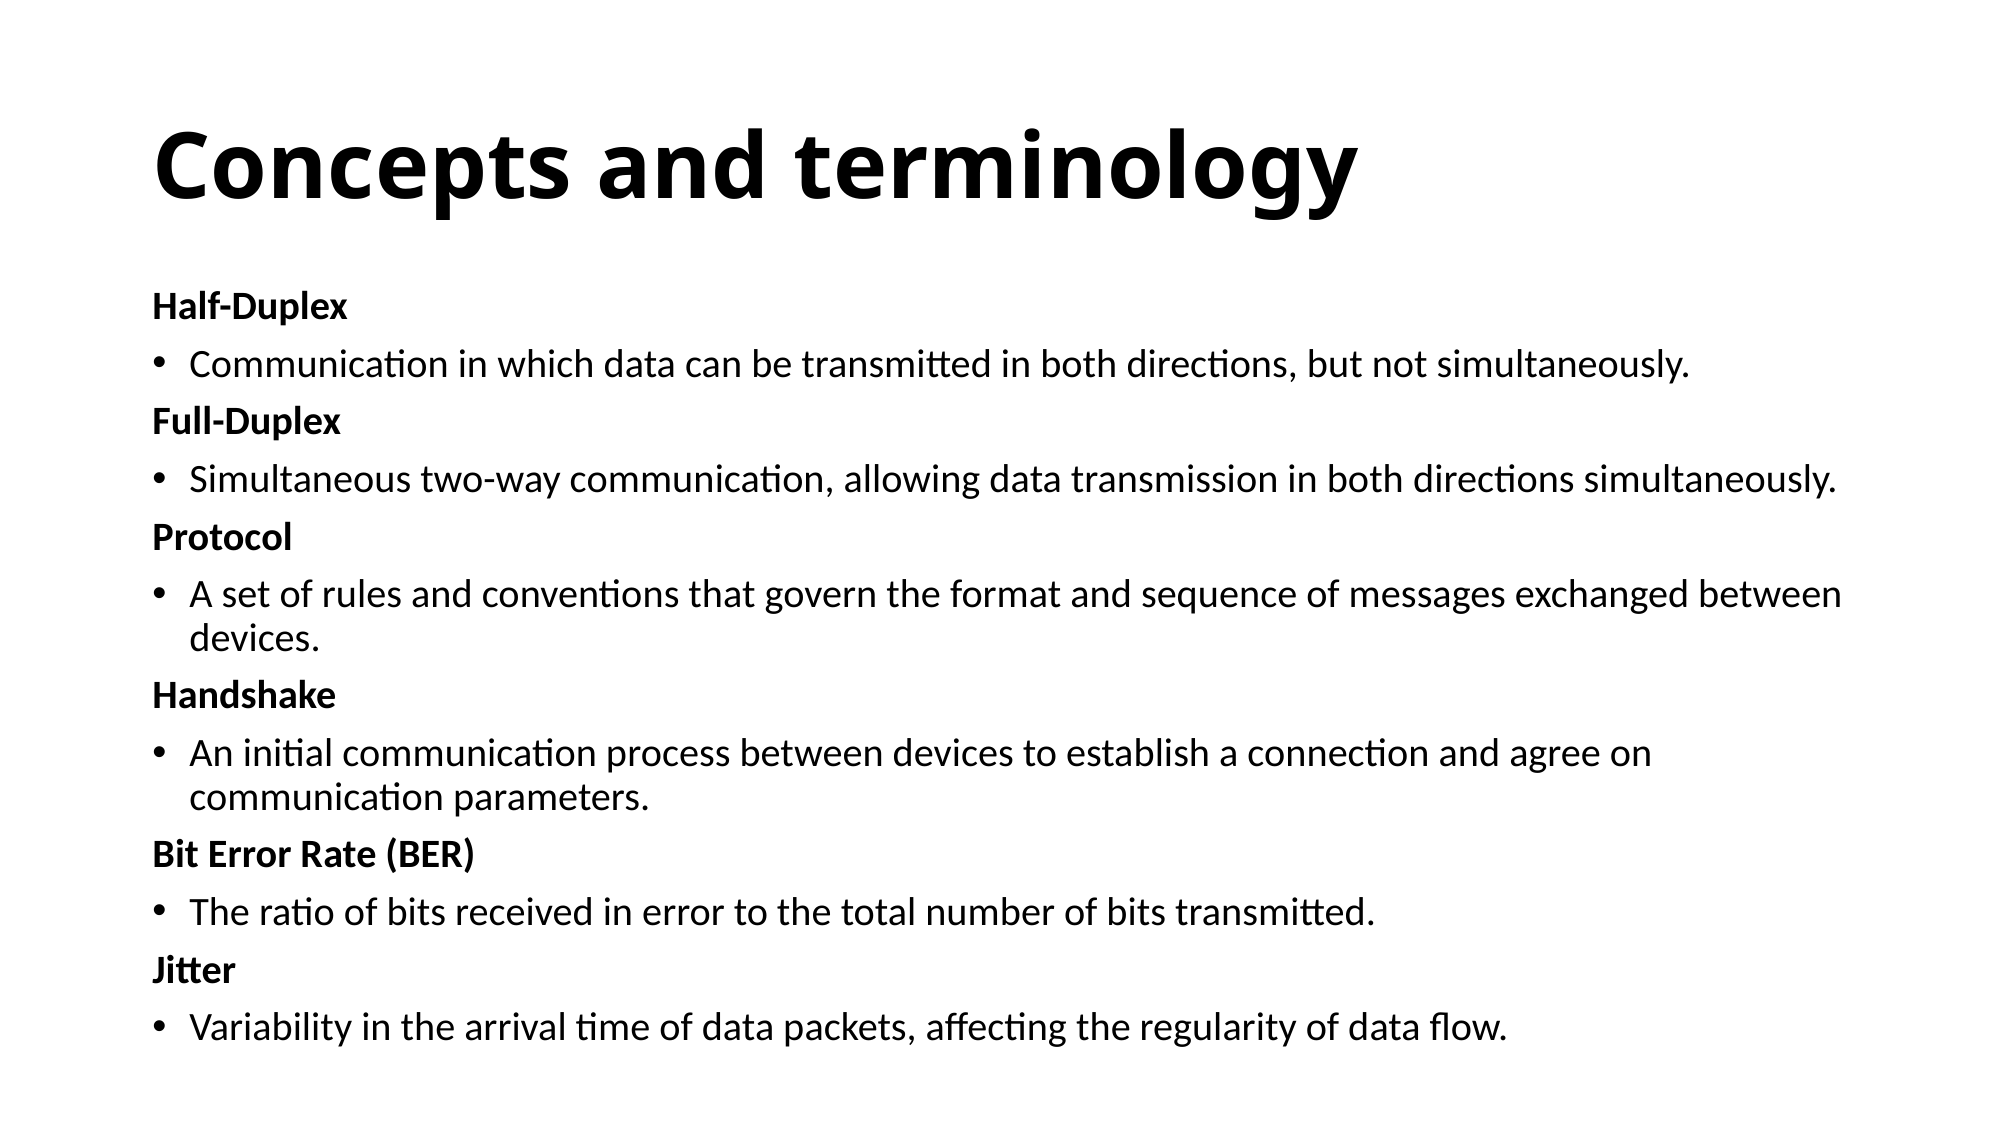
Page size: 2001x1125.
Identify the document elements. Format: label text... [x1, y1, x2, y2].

title Concepts and terminology [137, 59, 1863, 277]
list Half-Duplex Communication in which data can be transmitted in both directions, but not simultaneously. Full-Duplex Simultaneous two-way communication, allowing data transmission in both directions simultaneously. Protocol A set of rules and conventions that govern the format and sequence of messages exchanged between devices. Handshake An initial communication process between devices to establish a connection and agree on communication parameters. Bit Error Rate (BER) The ratio of bits received in error to the total number of bits transmitted. Jitter Variability in the arrival time of data packets, affecting the regularity of data flow. [137, 277, 1863, 1092]
